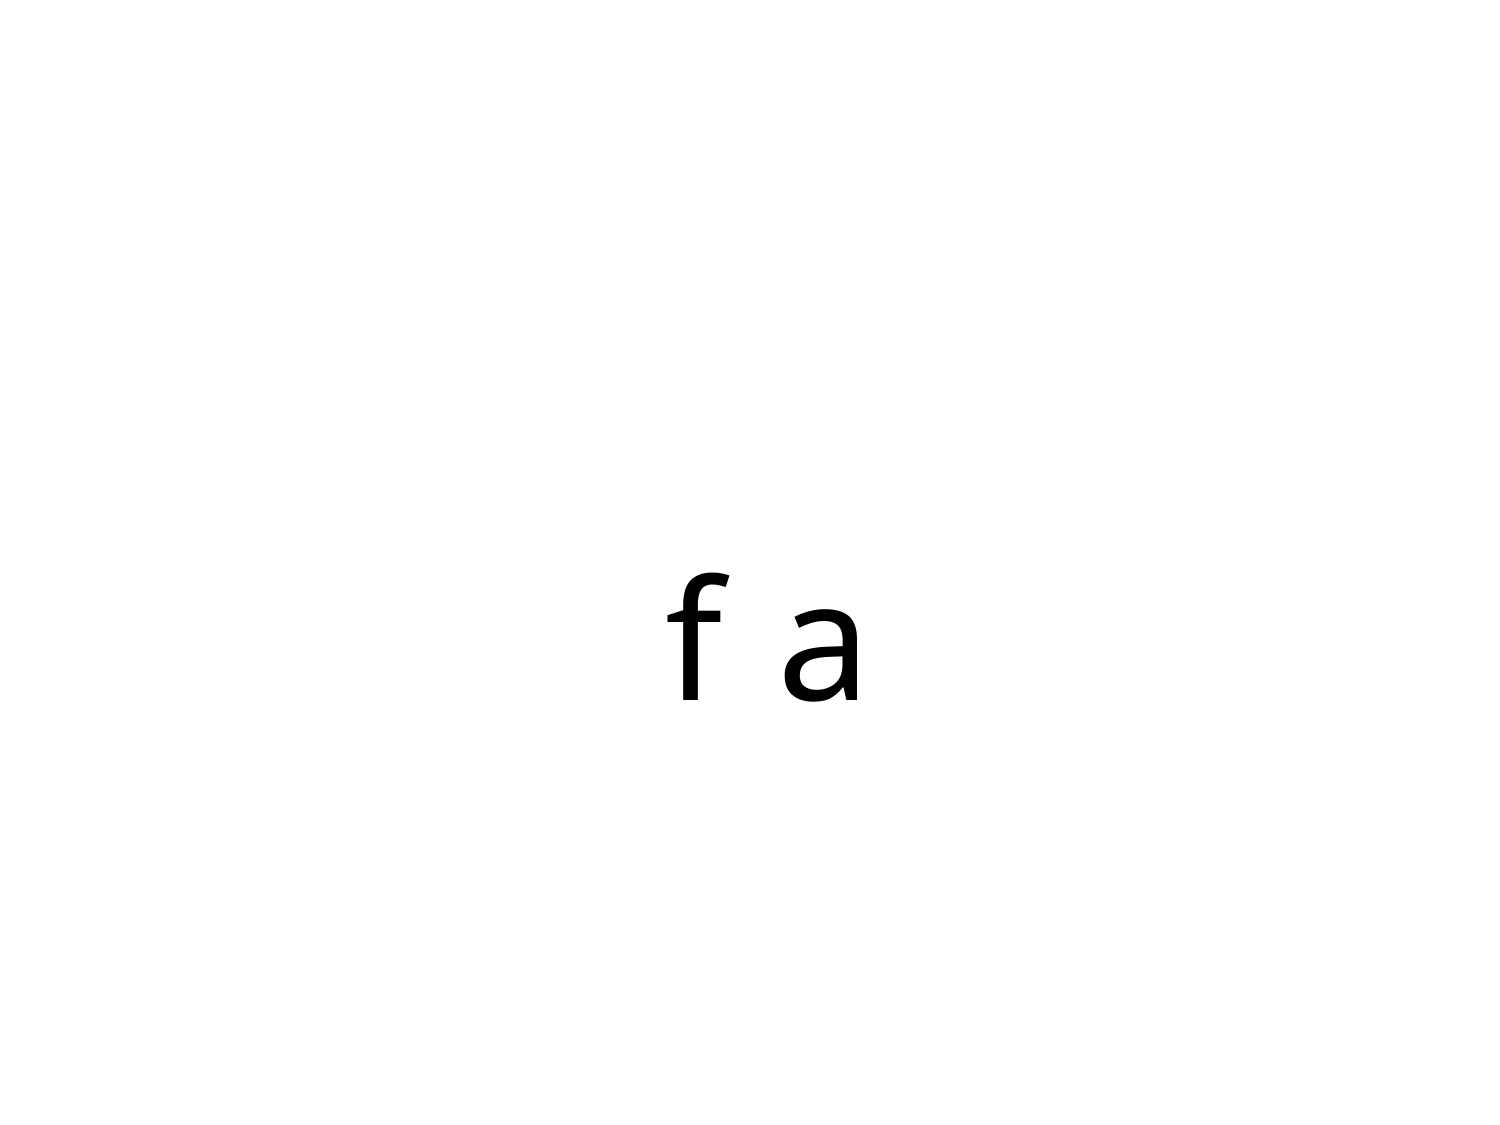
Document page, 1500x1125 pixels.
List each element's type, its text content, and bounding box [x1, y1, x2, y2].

list a [762, 262, 1425, 1005]
list f [75, 262, 738, 1005]
